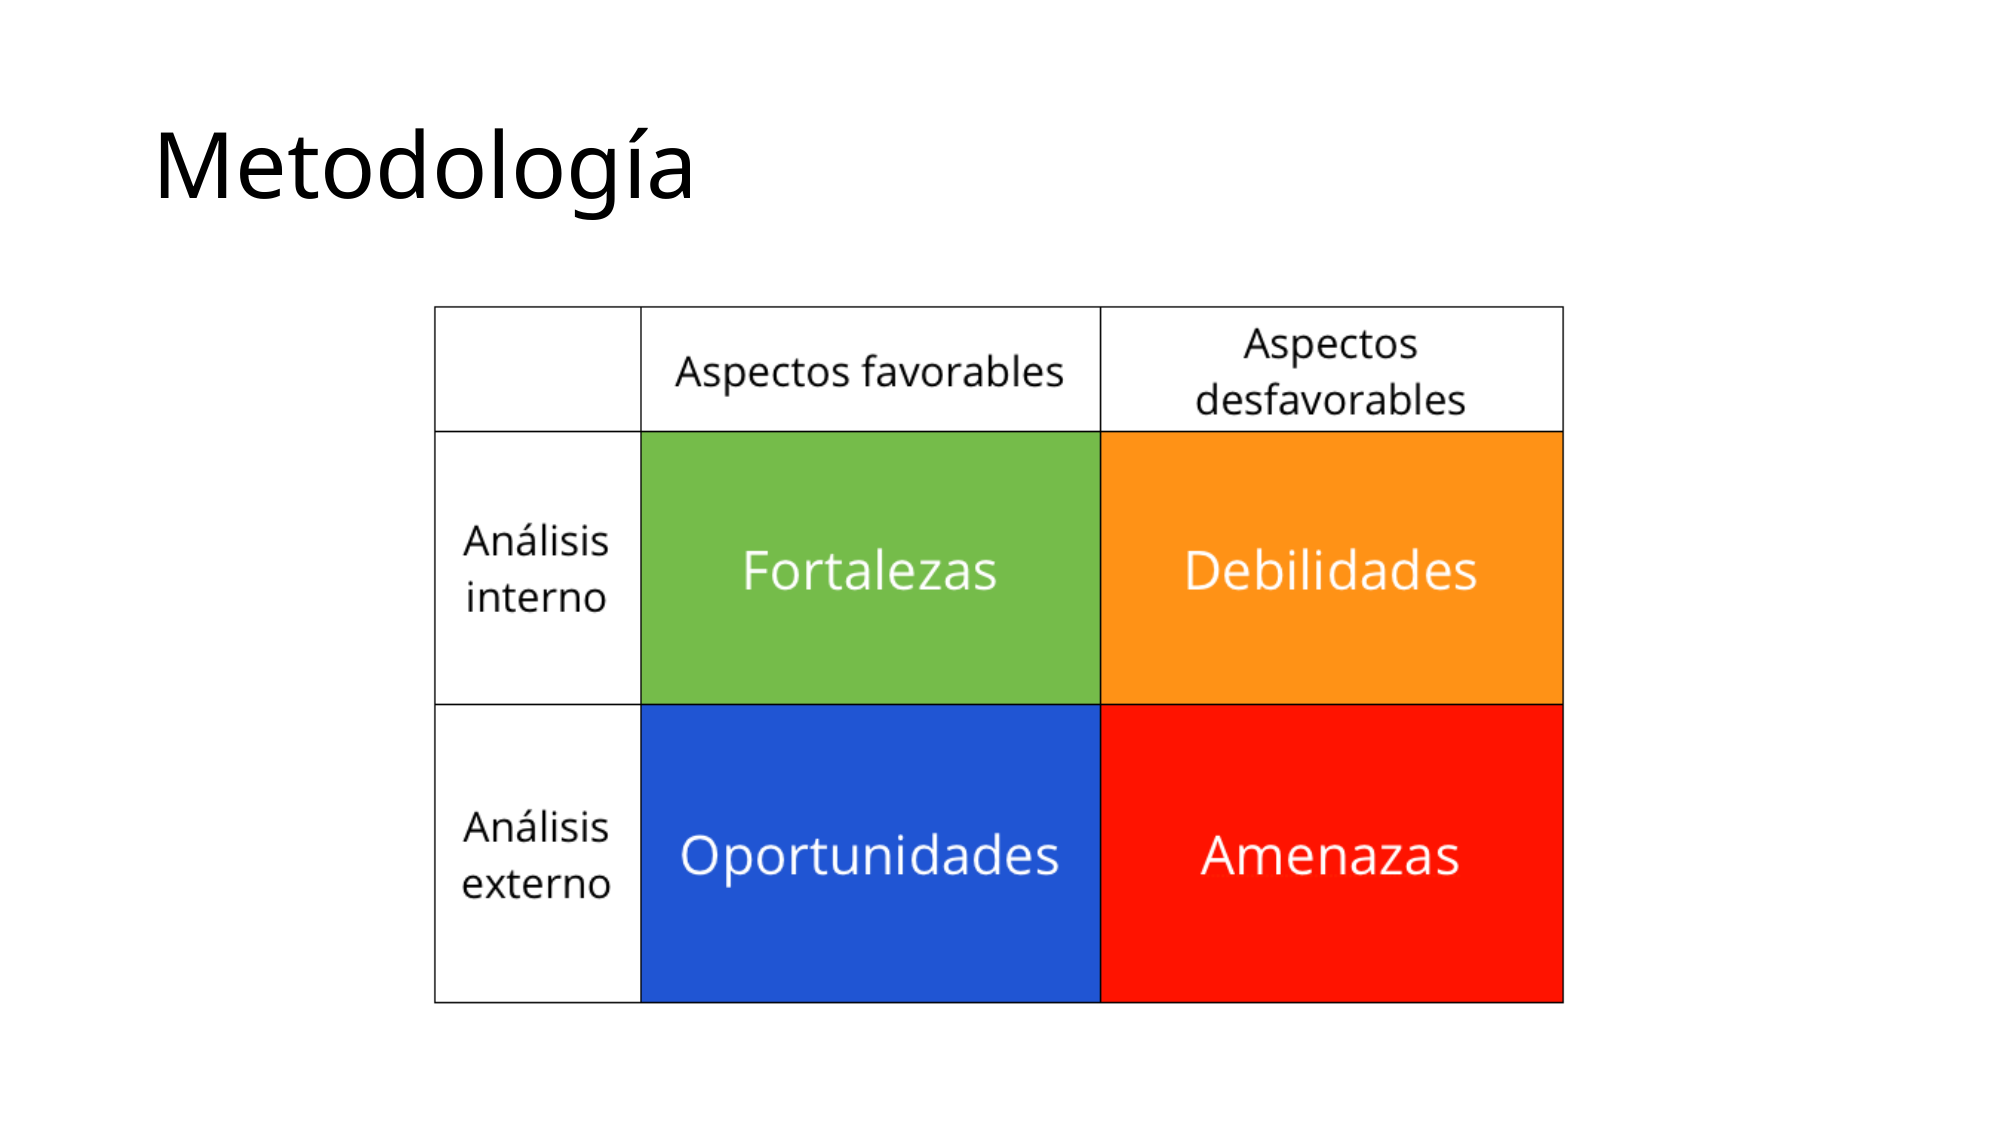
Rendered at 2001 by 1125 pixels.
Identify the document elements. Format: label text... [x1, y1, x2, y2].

title Metodología [137, 59, 1863, 278]
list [427, 299, 1573, 1014]
